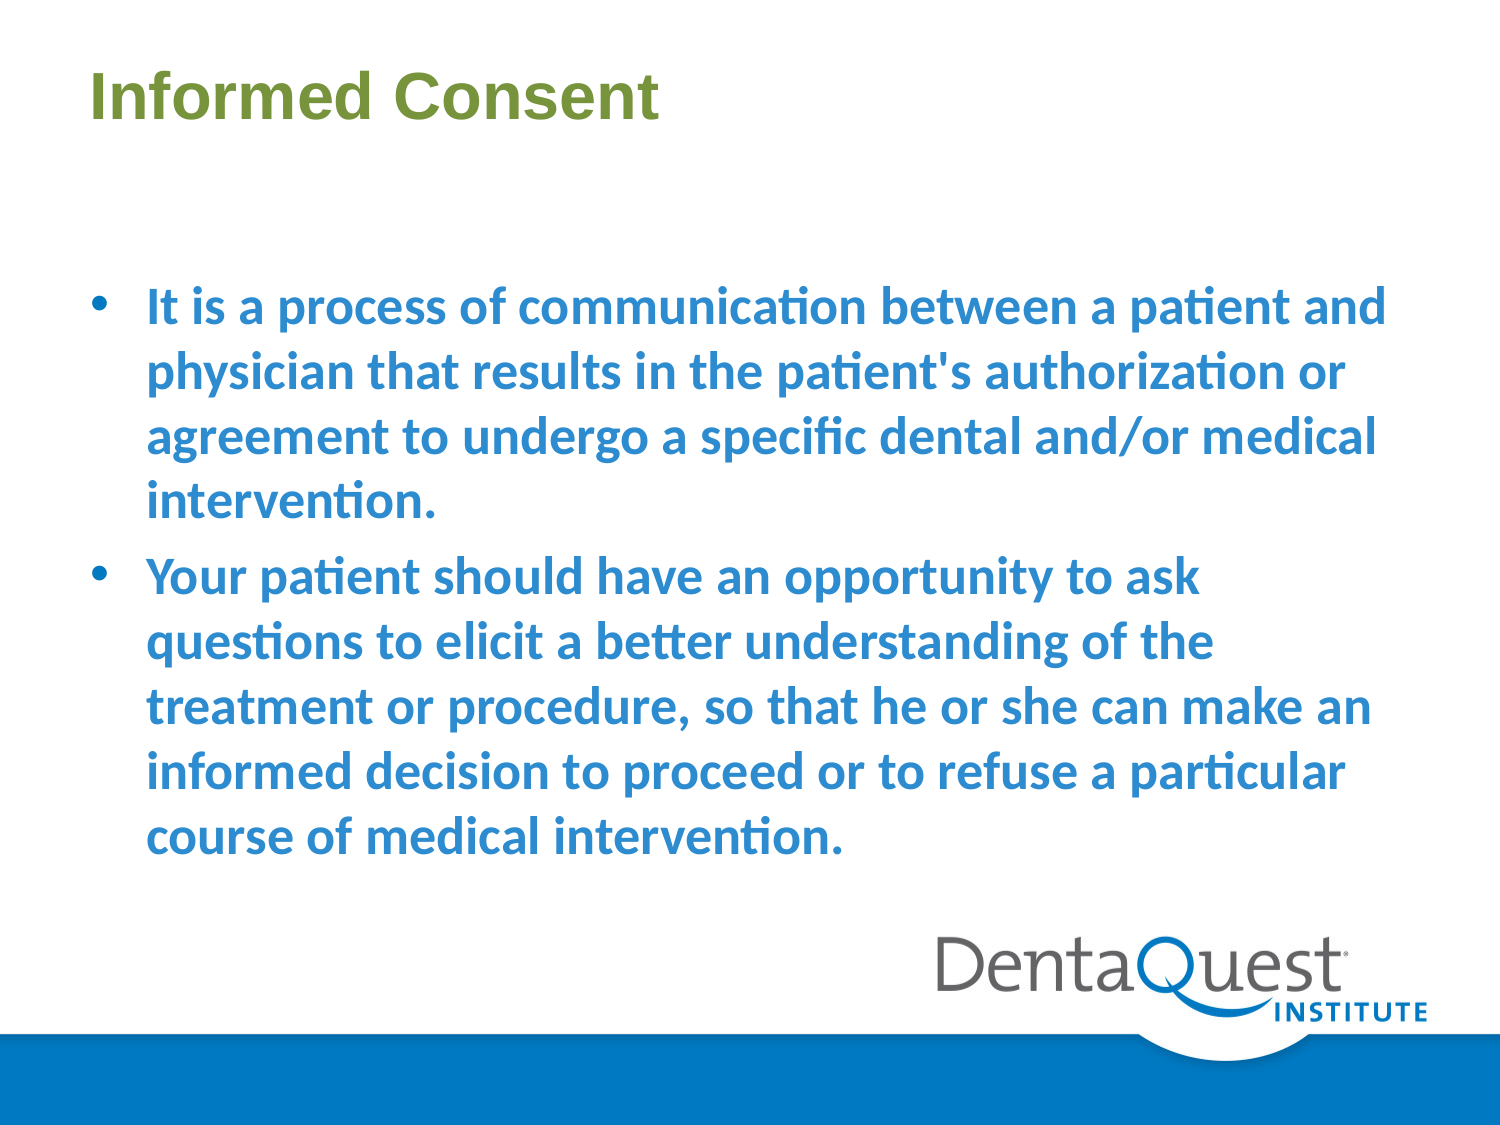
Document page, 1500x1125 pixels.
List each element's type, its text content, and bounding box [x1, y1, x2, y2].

list It is a process of communication between a patient and physician that results in the patient's authorization or agreement to undergo a specific dental and/or medical intervention. Your patient should have an opportunity to ask questions to elicit a better understanding of the treatment or procedure, so that he or she can make an informed decision to proceed or to refuse a particular course of medical intervention. [75, 262, 1425, 1005]
picture [0, 0, 1500, 1125]
title Informed Consent [75, 45, 1425, 170]
